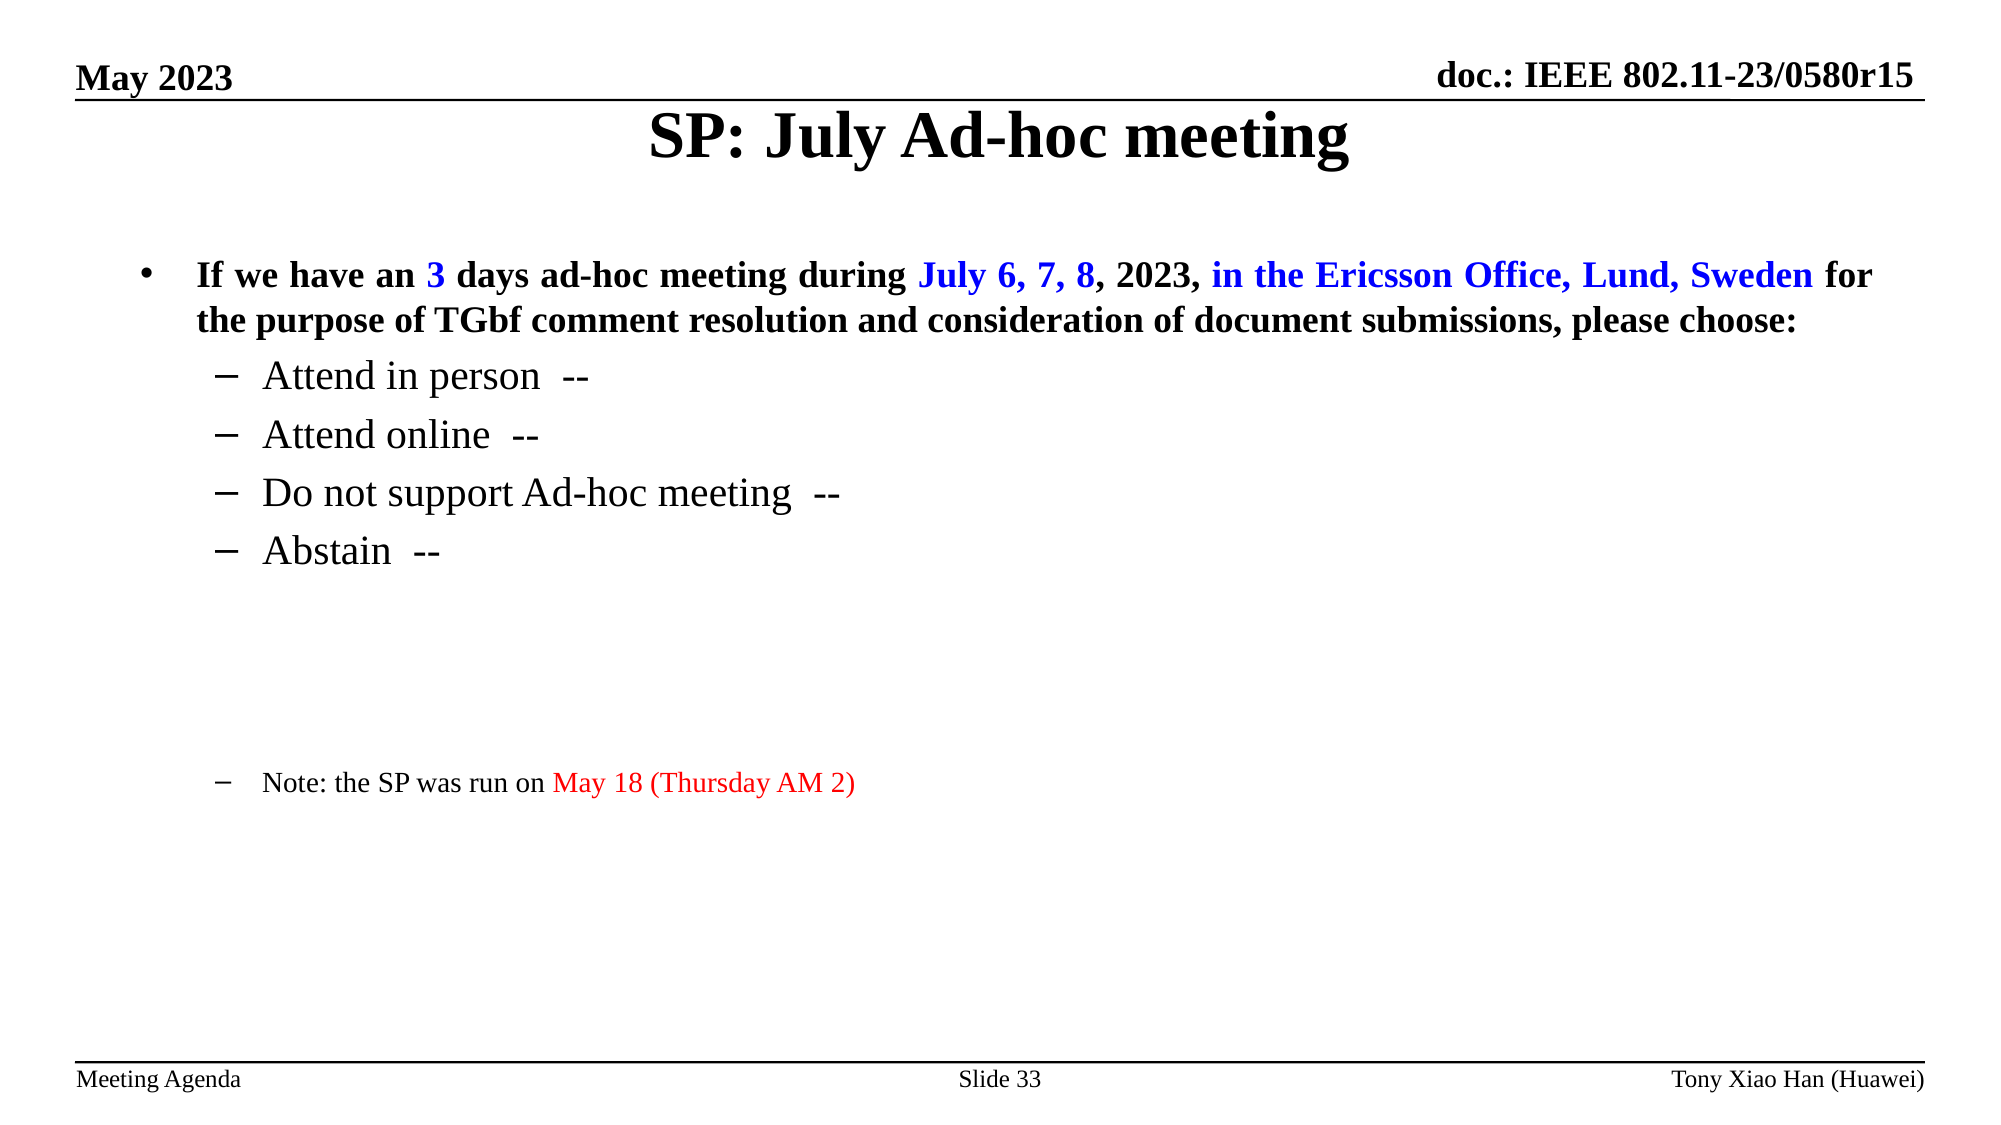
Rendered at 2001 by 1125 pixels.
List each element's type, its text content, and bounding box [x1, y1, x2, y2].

text_box If we have an 3 days ad-hoc meeting during July 6, 7, 8, 2023, in the Ericsson Office, Lund, Sweden for the purpose of TGbf comment resolution and consideration of document submissions, please choose: Attend in person -- Attend online -- Do not support Ad-hoc meeting -- Abstain -- Note: the SP was run on May 18 (Thursday AM 2) [125, 212, 1888, 1013]
text_box SP: July Ad-hoc meeting [362, 87, 1638, 175]
